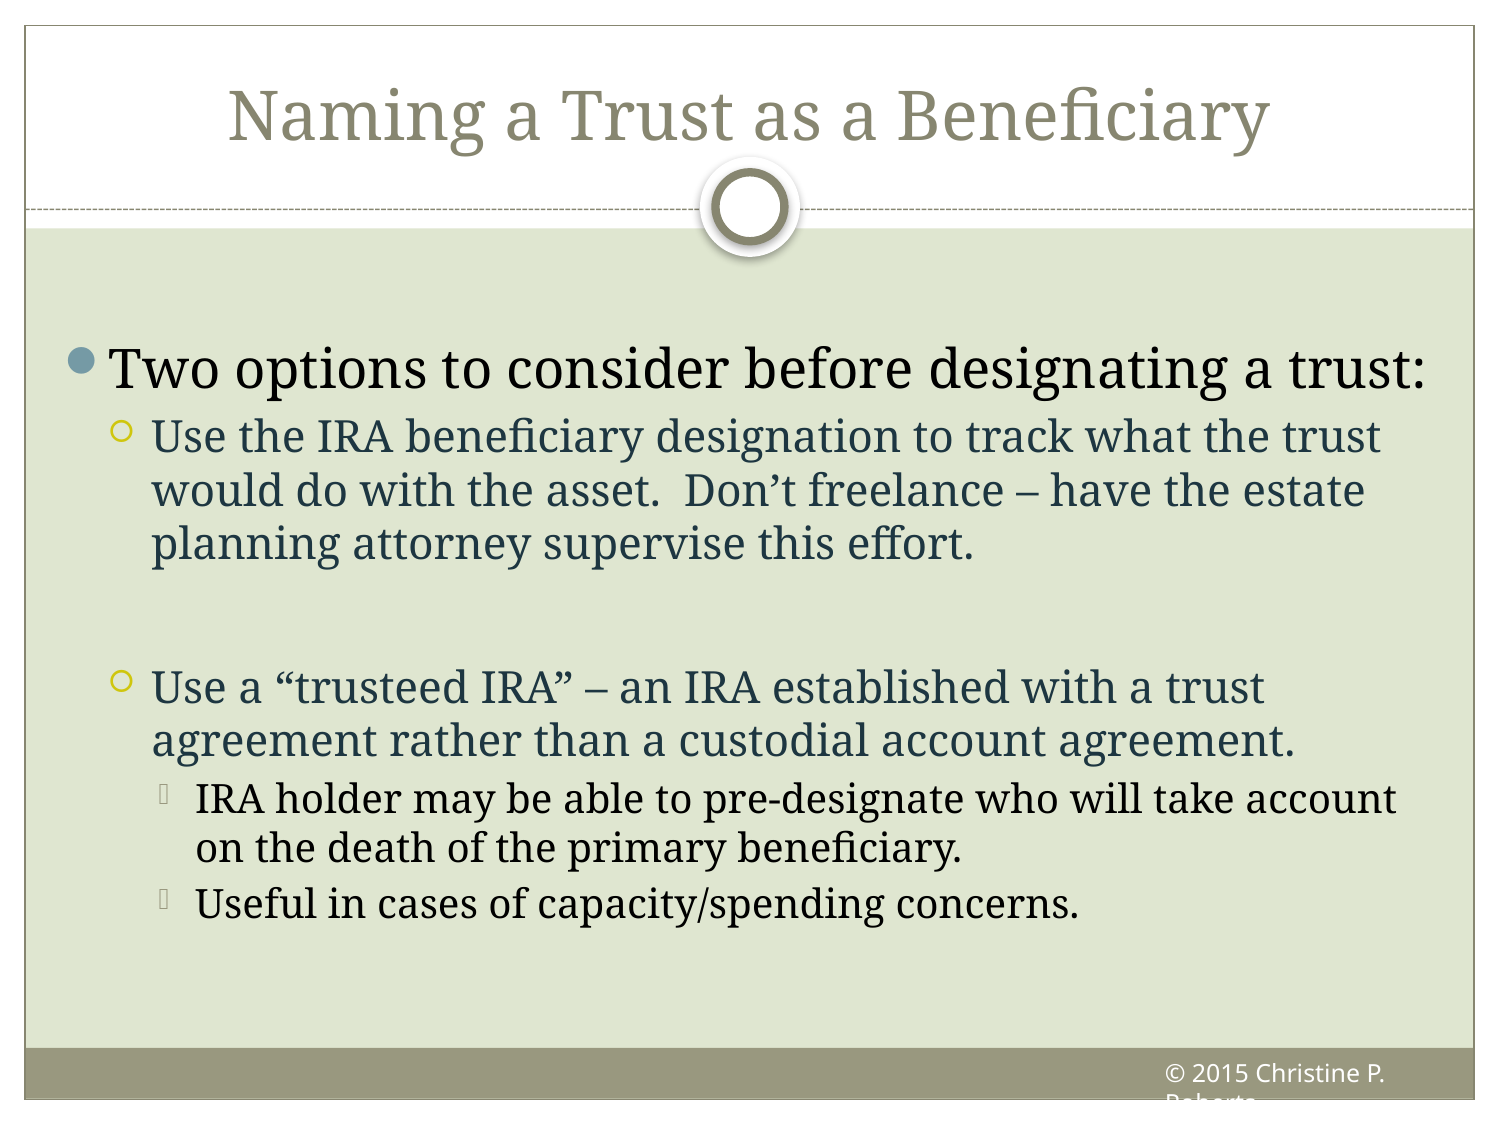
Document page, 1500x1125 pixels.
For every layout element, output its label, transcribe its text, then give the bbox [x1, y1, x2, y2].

list Two options to consider before designating a trust: Use the IRA beneficiary designation to track what the trust would do with the asset. Don’t freelance – have the estate planning attorney supervise this effort. Use a “trusteed IRA” – an IRA established with a trust agreement rather than a custodial account agreement. IRA holder may be able to pre-designate who will take account on the death of the primary beneficiary. Useful in cases of capacity/spending concerns. [49, 250, 1445, 1001]
title Naming a Trust as a Beneficiary [49, 37, 1450, 162]
footer © 2015 Christine P. Roberts [1149, 1050, 1475, 1110]
